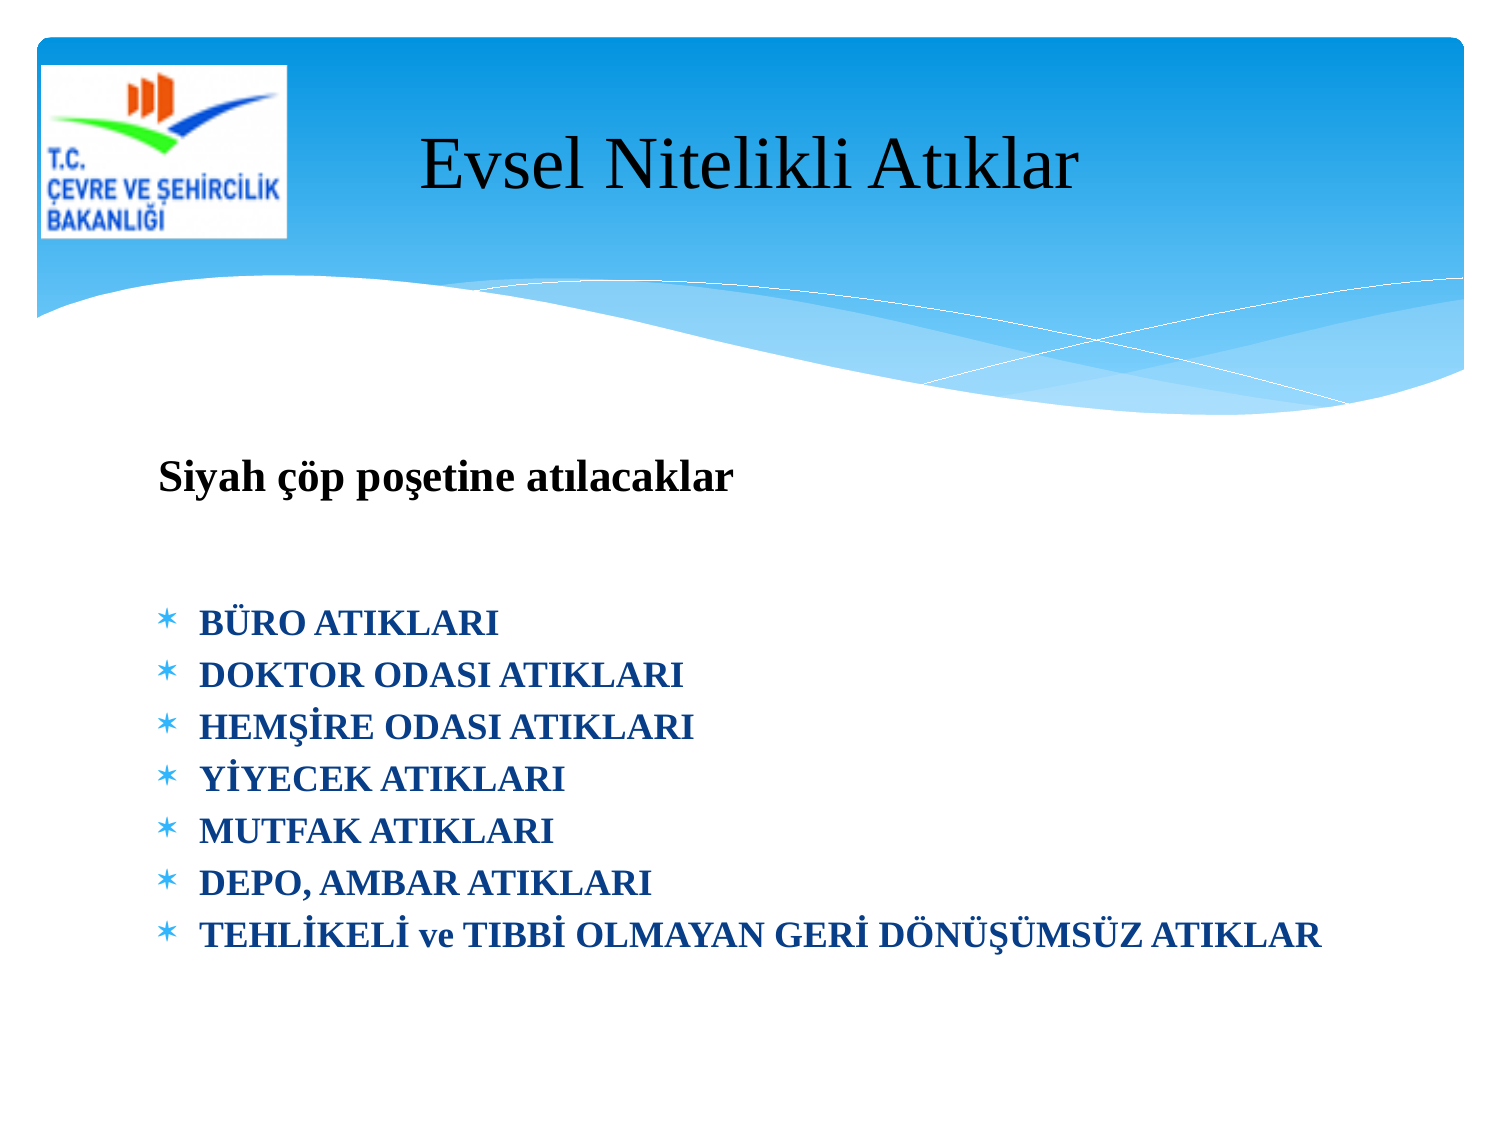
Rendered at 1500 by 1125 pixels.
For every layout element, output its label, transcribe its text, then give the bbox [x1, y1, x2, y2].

title Evsel Nitelikli Atıklar [75, 55, 1425, 261]
picture [41, 66, 290, 243]
list Siyah çöp poşetine atılacaklar BÜRO ATIKLARI DOKTOR ODASI ATIKLARI HEMŞİRE ODASI ATIKLARI YİYECEK ATIKLARI MUTFAK ATIKLARI DEPO, AMBAR ATIKLARI TEHLİKELİ ve TIBBİ OLMAYAN GERİ DÖNÜŞÜMSÜZ ATIKLAR [143, 438, 1359, 1005]
